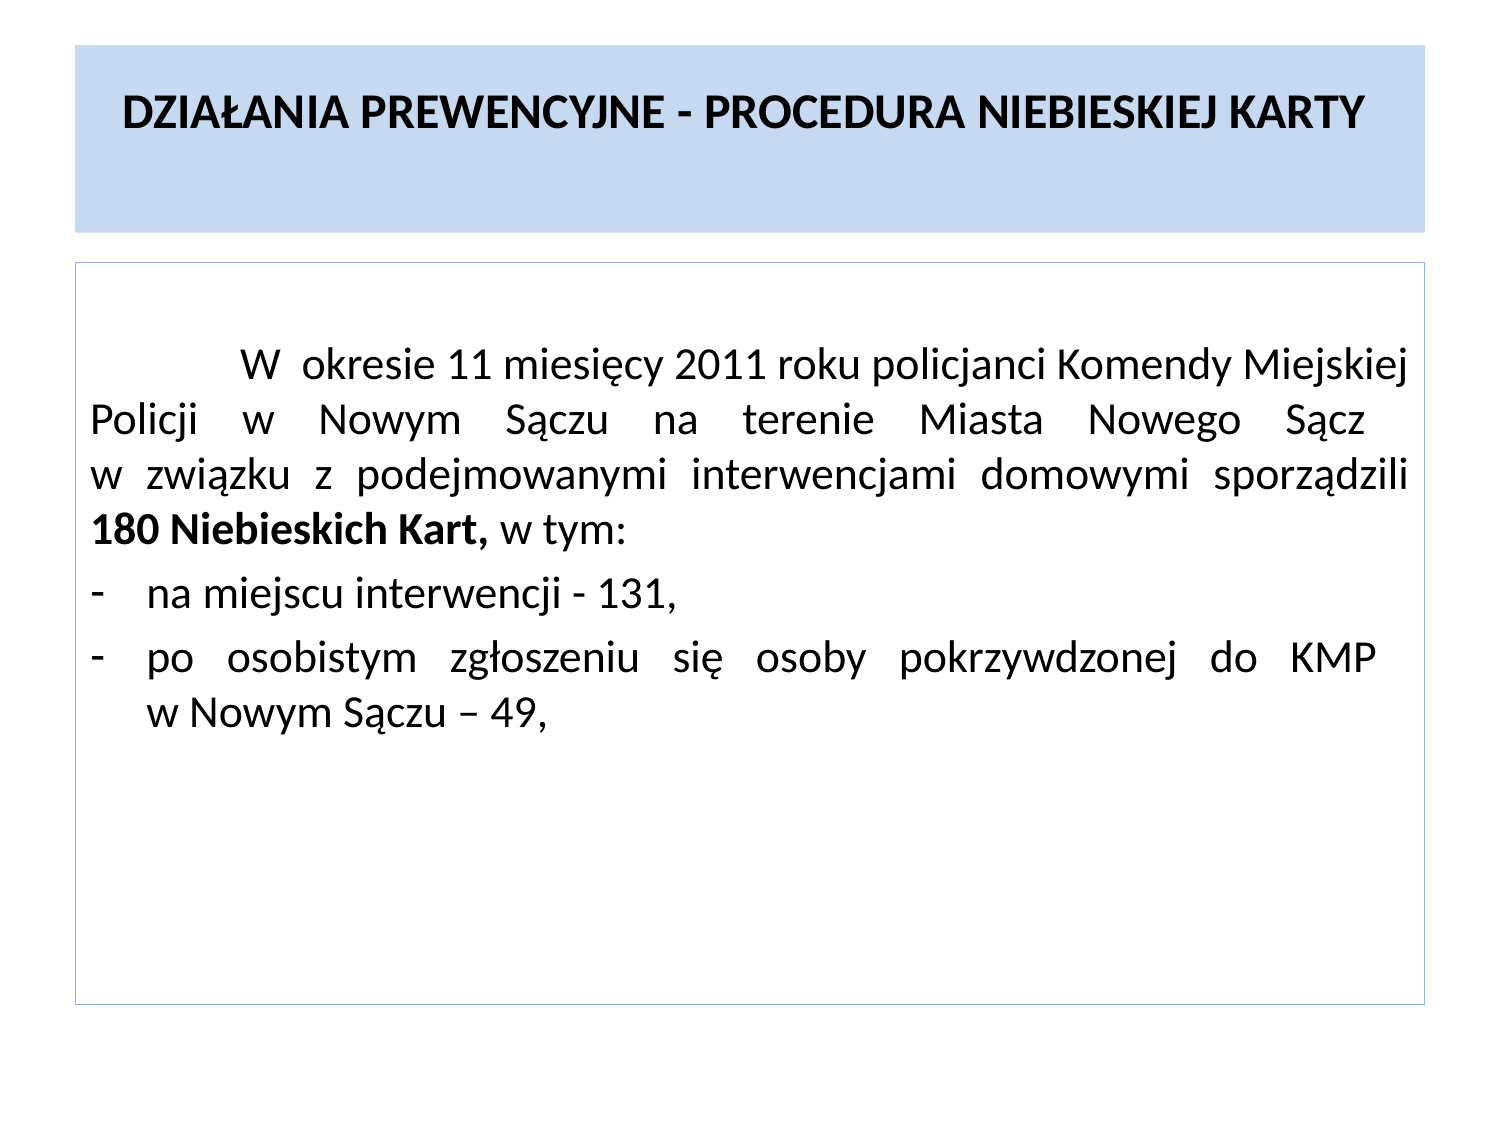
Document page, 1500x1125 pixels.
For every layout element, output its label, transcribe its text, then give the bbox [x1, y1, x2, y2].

title DZIAŁANIA PREWENCYJNE - PROCEDURA NIEBIESKIEJ KARTY [75, 45, 1425, 233]
list W okresie 11 miesięcy 2011 roku policjanci Komendy Miejskiej Policji w Nowym Sączu na terenie Miasta Nowego Sącz w związku z podejmowanymi interwencjami domowymi sporządzili 180 Niebieskich Kart, w tym: na miejscu interwencji - 131, po osobistym zgłoszeniu się osoby pokrzywdzonej do KMP w Nowym Sączu – 49, [75, 262, 1425, 1005]
